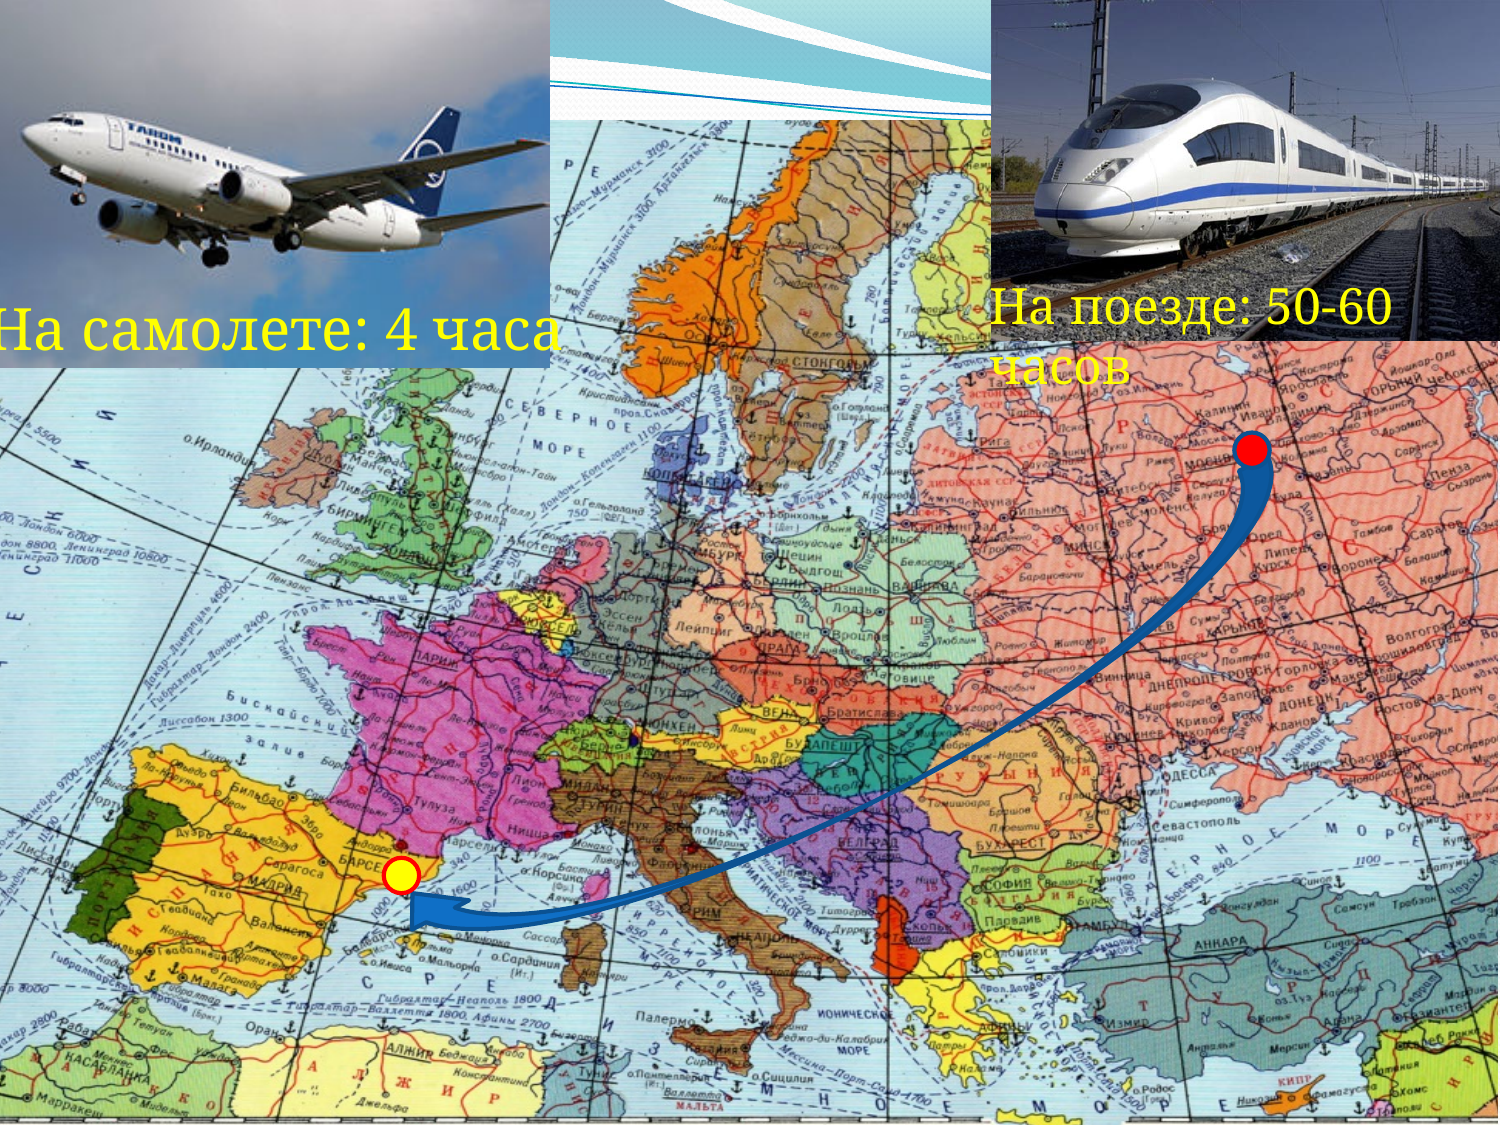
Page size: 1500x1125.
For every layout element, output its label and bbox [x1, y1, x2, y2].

picture [0, 0, 551, 369]
list [0, 120, 1499, 1125]
picture [991, 0, 1500, 342]
